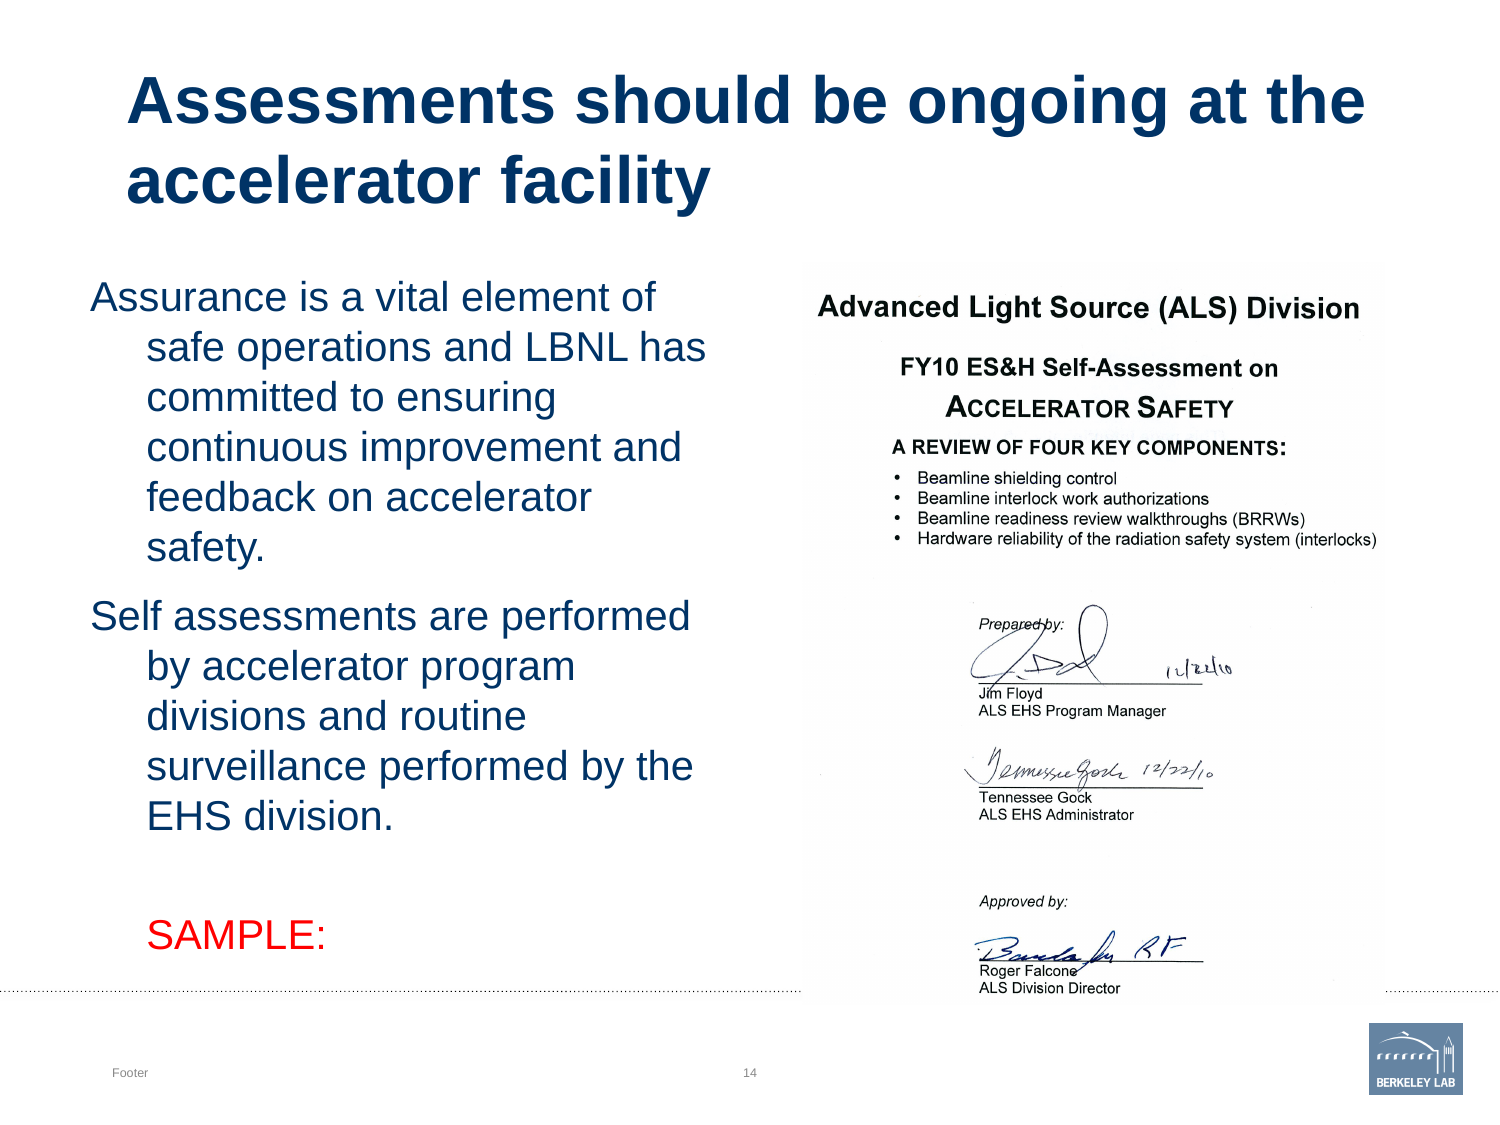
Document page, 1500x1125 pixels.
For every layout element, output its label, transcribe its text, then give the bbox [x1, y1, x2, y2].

slide_number 14 [575, 1042, 925, 1103]
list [802, 261, 1386, 1005]
footer Footer [97, 1042, 573, 1103]
list Assurance is a vital element of safe operations and LBNL has committed to ensuring continuous improvement and feedback on accelerator safety. Self assessments are performed by accelerator program divisions and routine surveillance performed by the EHS division. SAMPLE: [75, 262, 738, 1005]
picture [1369, 1023, 1463, 1095]
title Assessments should be ongoing at the accelerator facility [111, 42, 1389, 231]
